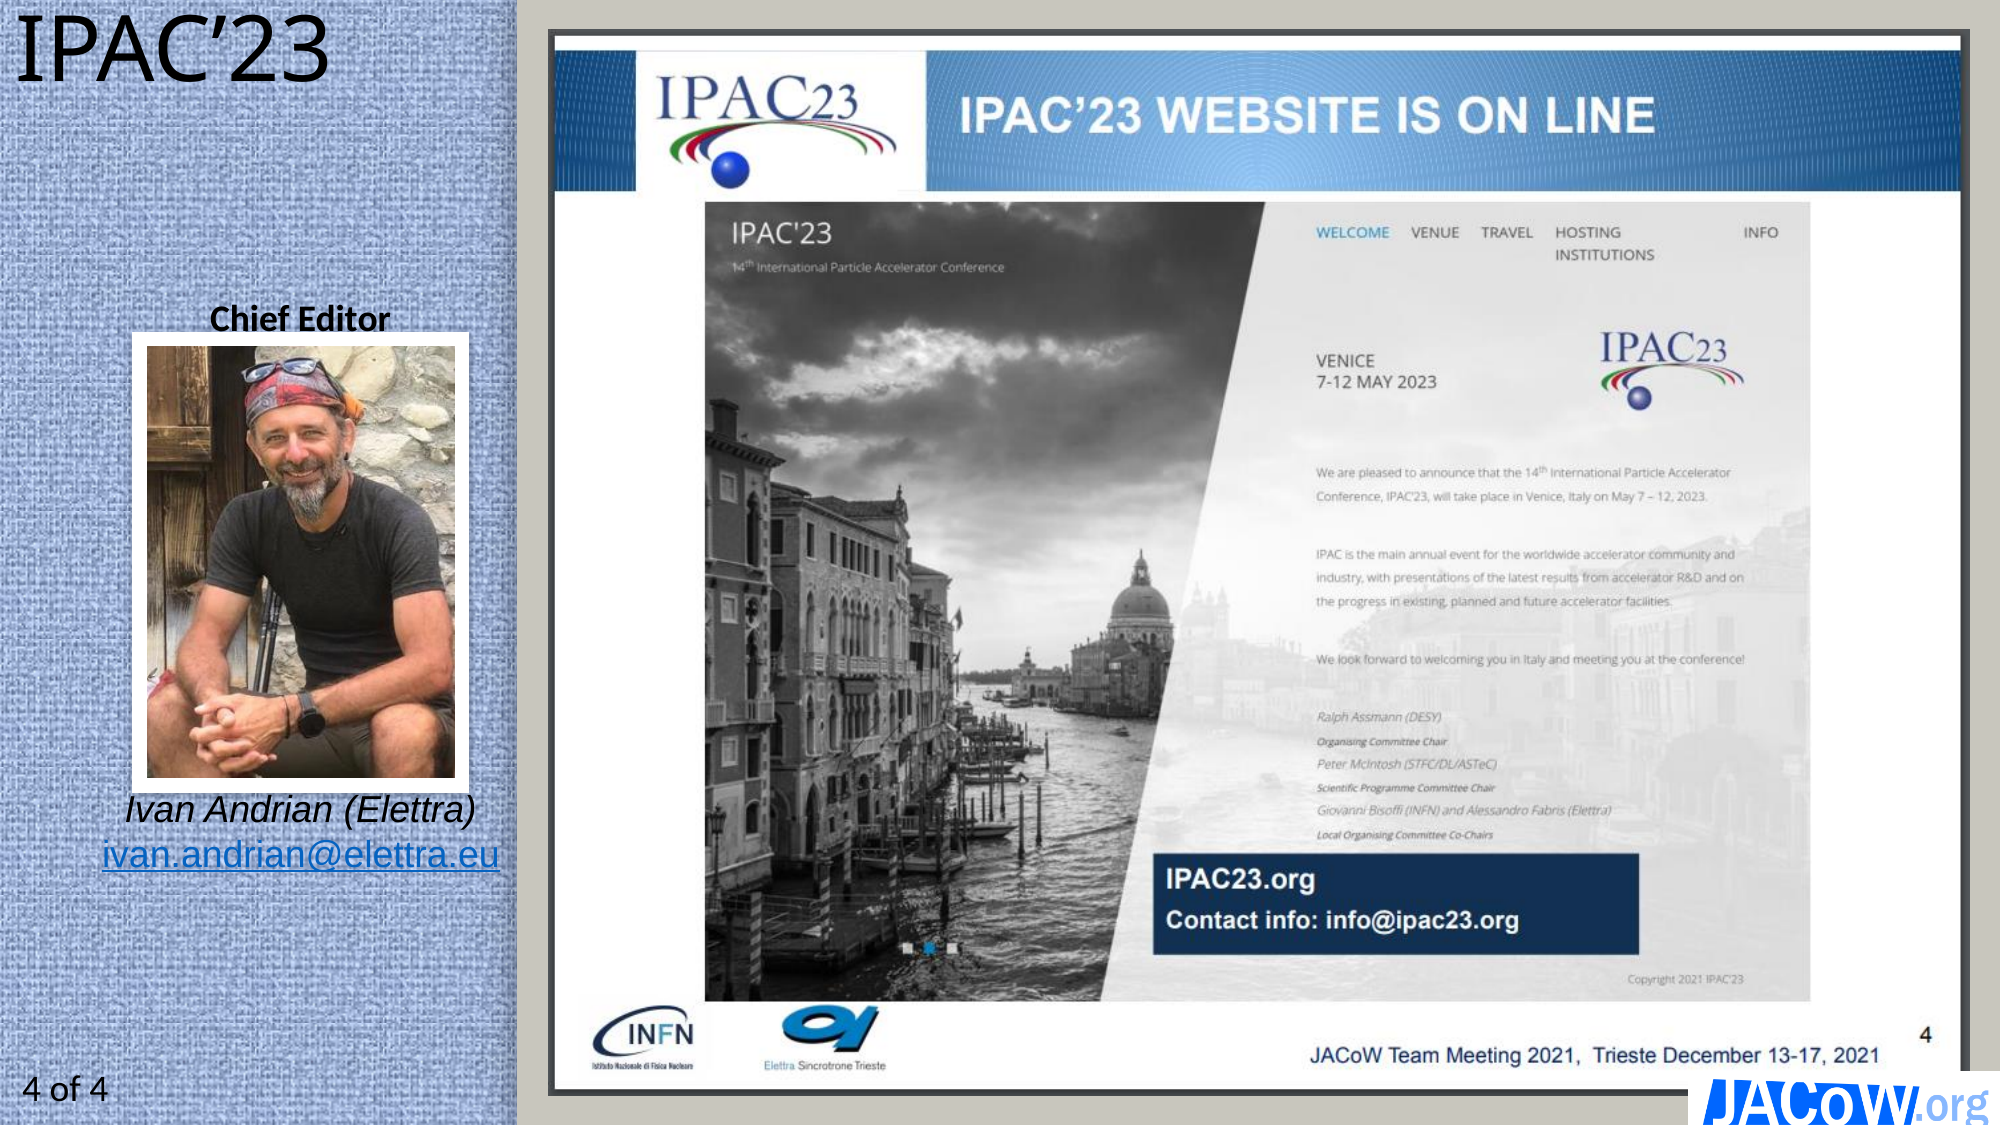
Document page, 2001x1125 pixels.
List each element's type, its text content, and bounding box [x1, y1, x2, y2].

picture [146, 346, 455, 779]
text_box Chief Editor [146, 286, 455, 329]
text_box 4 of 4 [7, 1056, 139, 1117]
picture [1688, 1071, 2000, 1125]
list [547, 28, 1970, 1096]
text_box Ivan Andrian (Elettra) ivan.andrian@elettra.eu [0, 778, 547, 883]
title IPAC’23 [0, 0, 492, 111]
